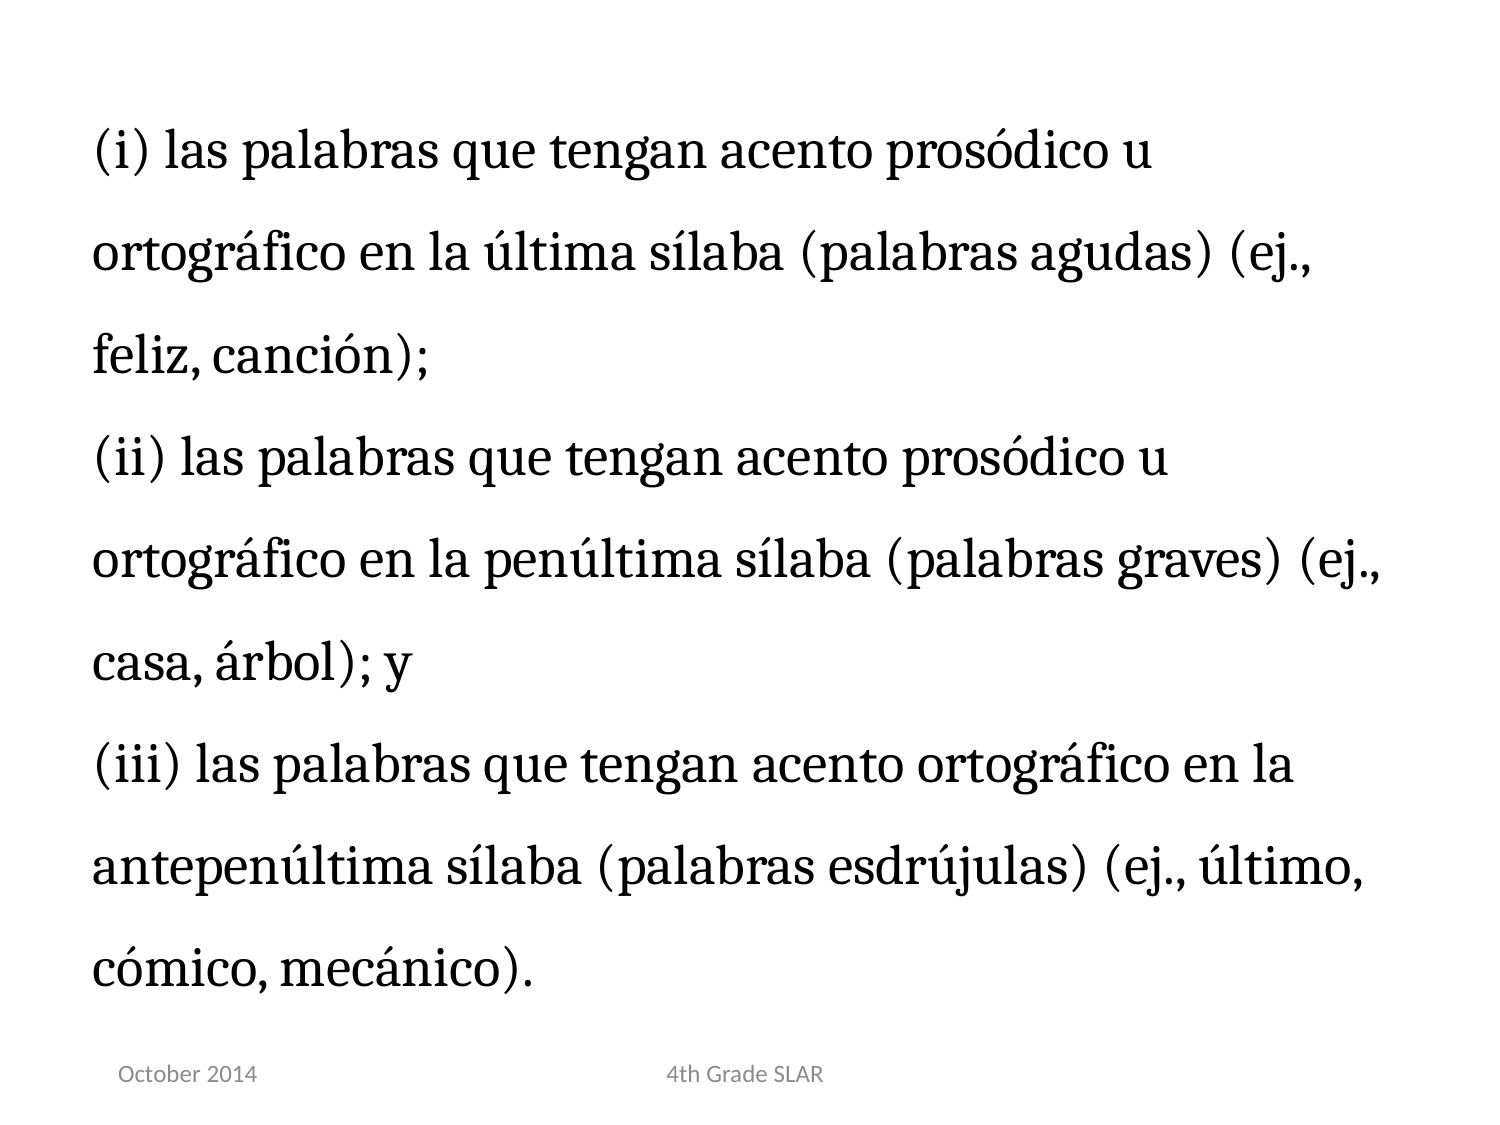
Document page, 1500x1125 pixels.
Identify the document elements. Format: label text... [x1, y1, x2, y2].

footer 4th Grade SLAR [492, 1042, 999, 1103]
subtitle (i) las palabras que tengan acento prosódico u ortográfico en la última sílaba (palabras agudas) (ej., feliz, canción); (ii) las palabras que tengan acento prosódico u ortográfico en la penúltima sílaba (palabras graves) (ej., casa, árbol); y (iii) las palabras que tengan acento ortográfico en la antepenúltima sílaba (palabras esdrújulas) (ej., último, cómico, mecánico). [78, 70, 1429, 1014]
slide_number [103, 1042, 441, 1103]
